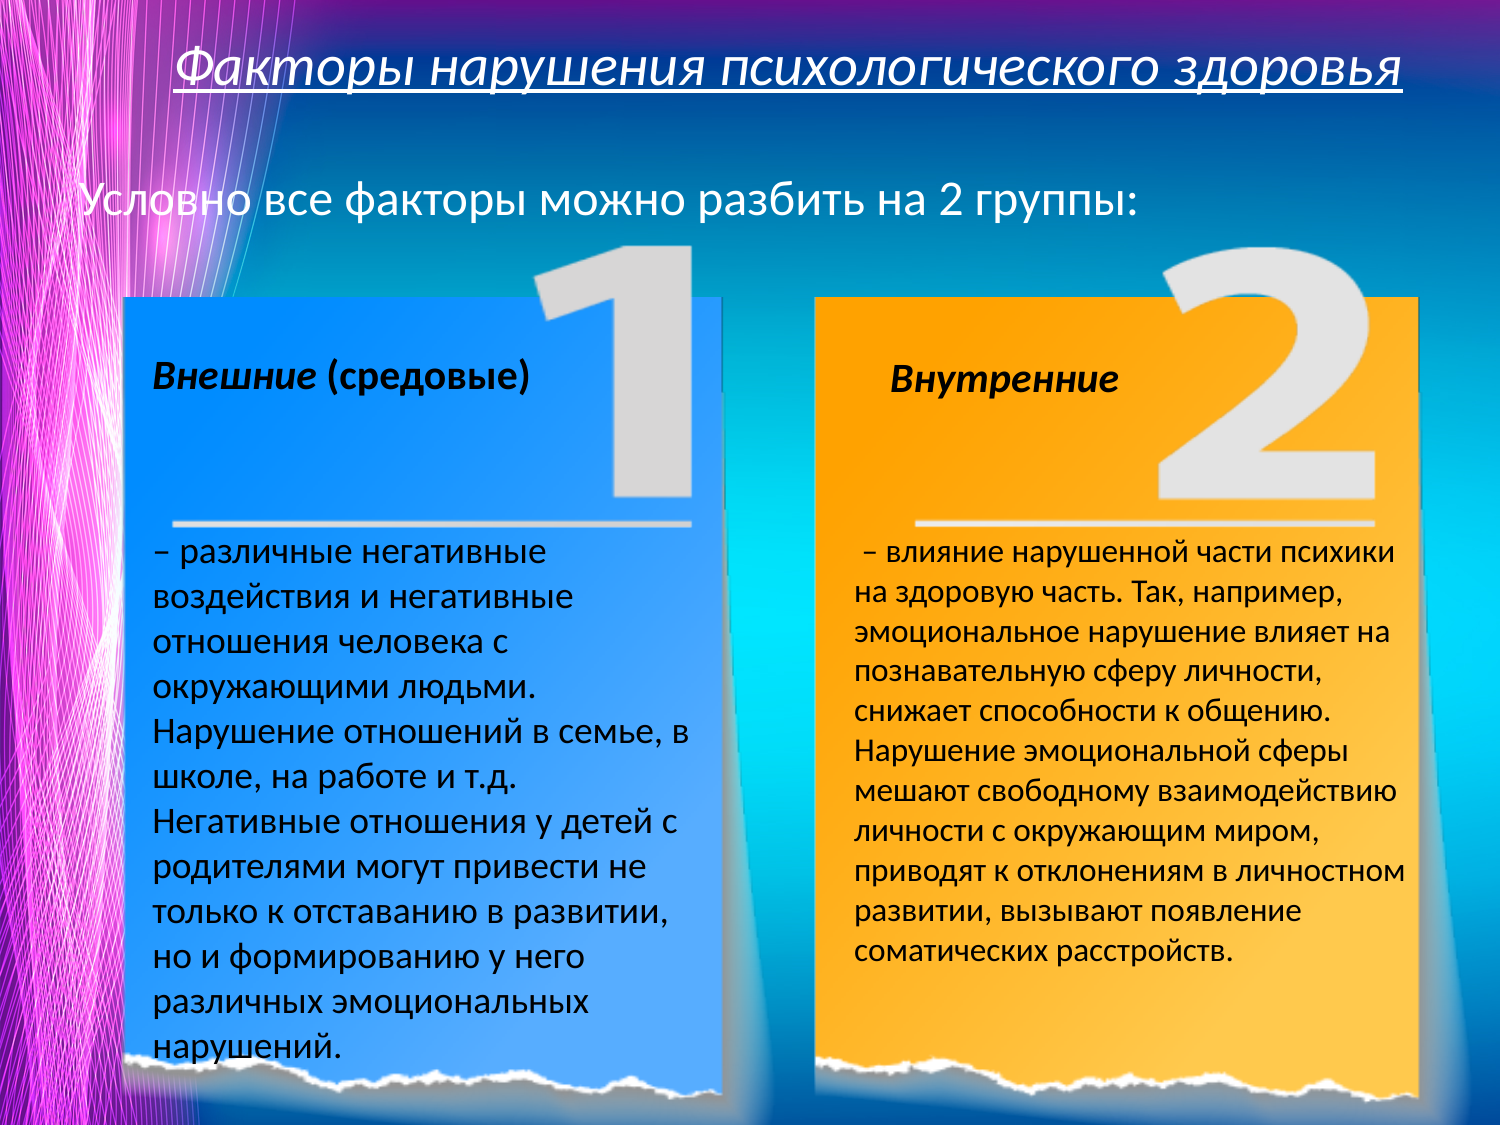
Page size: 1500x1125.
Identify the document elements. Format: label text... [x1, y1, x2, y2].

picture [0, 0, 1500, 1125]
text_box Условно все факторы можно разбить на 2 группы: [63, 157, 1465, 233]
text_box Факторы нарушения психологического здоровья [158, 19, 1418, 105]
